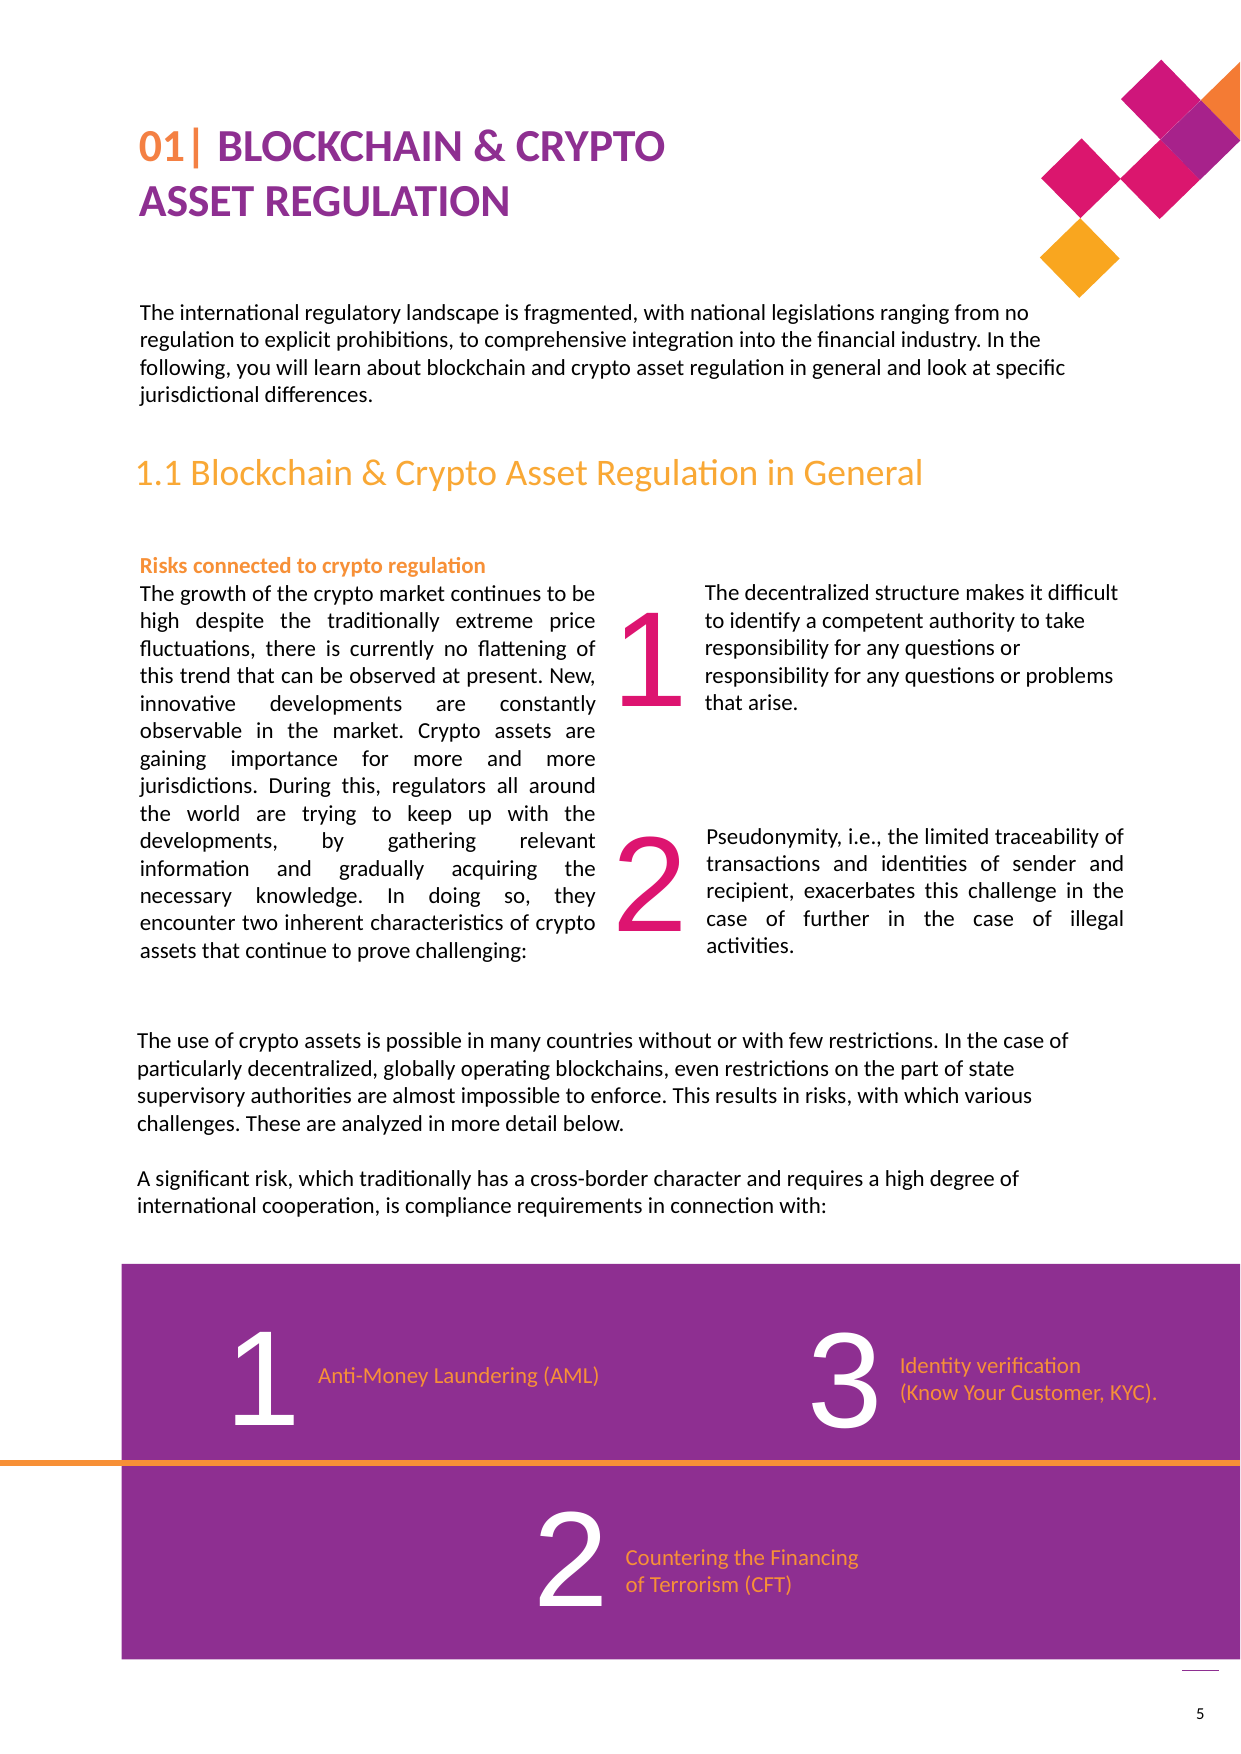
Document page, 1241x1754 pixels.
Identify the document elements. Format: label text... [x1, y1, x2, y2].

text_box The decentralized structure makes it difficult to identify a competent authority to take responsibility for any questions or responsibility for any questions or problems that arise. Pseudonymity, i.e., the limited traceability of transactions and identities of sender and recipient, exacerbates this challenge in the case of further in the case of illegal activities. [690, 570, 1140, 904]
text_box Risks connected to crypto regulation The growth of the crypto market continues to be high despite the traditionally extreme price fluctuations, there is currently no flattening of this trend that can be observed at present. New, innovative developments are constantly observable in the market. Crypto assets are gaining importance for more and more jurisdictions. During this, regulators all around the world are trying to keep up with the developments, by gathering relevant information and gradually acquiring the necessary knowledge. In doing so, they encounter two inherent characteristics of crypto assets that continue to prove challenging: [124, 543, 1116, 1009]
text_box Identity verification (Know Your Customer, KYC). [900, 1342, 1195, 1387]
slide_number 5 [1169, 1674, 1231, 1751]
text_box Countering the Financing of Terrorism (CFT) [626, 1534, 874, 1578]
text_box [121, 1463, 1241, 1660]
text_box 1 [597, 563, 705, 741]
text_box 1 [210, 1283, 319, 1461]
text_box The use of crypto assets is possible in many countries without or with few restrictions. In the case of particularly decentralized, globally operating blockchains, even restrictions on the part of state supervisory authorities are almost impossible to enforce. This results in risks, with which various challenges. These are analyzed in more detail below. A significant risk, which traditionally has a cross-border character and requires a high degree of international cooperation, is compliance requirements in connection with: [122, 1018, 1113, 1111]
text_box 3 [792, 1285, 900, 1462]
text_box The international regulatory landscape is fragmented, with national legislations ranging from no regulation to explicit prohibitions, to comprehensive integration into the financial industry. In the following, you will learn about blockchain and crypto asset regulation in general and look at specific jurisdictional differences. [124, 290, 1116, 382]
text_box [121, 1263, 1241, 1462]
text_box 1.1 Blockchain & Crypto Asset Regulation in General [119, 440, 1113, 518]
text_box 2 [597, 788, 705, 966]
text_box 2 [518, 1463, 626, 1642]
list 01| BLOCKCHAIN & CRYPTO ASSET REGULATION [123, 108, 776, 306]
text_box Anti-Money Laundering (AML) [319, 1353, 626, 1398]
